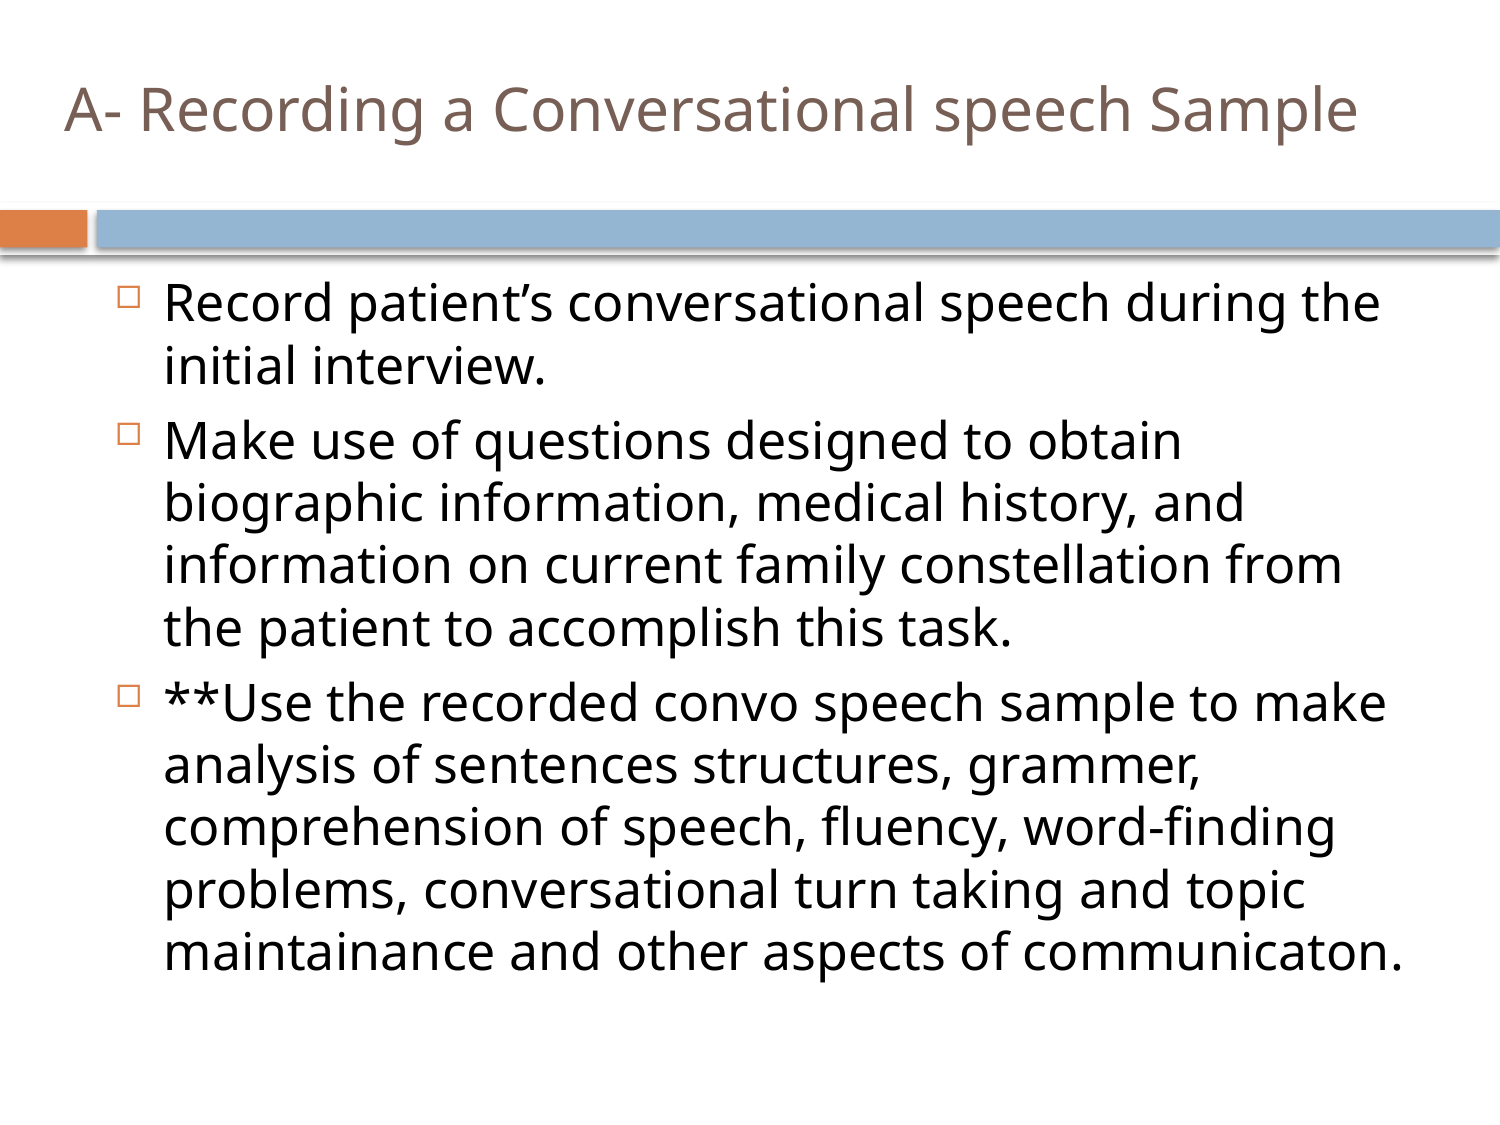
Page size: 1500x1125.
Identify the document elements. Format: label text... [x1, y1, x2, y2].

title A- Recording a Conversational speech Sample [50, 62, 1500, 225]
list Record patient’s conversational speech during the initial interview. Make use of questions designed to obtain biographic information, medical history, and information on current family constellation from the patient to accomplish this task. **Use the recorded convo speech sample to make analysis of sentences structures, grammer, comprehension of speech, fluency, word-finding problems, conversational turn taking and topic maintainance and other aspects of communicaton. [100, 262, 1438, 1000]
